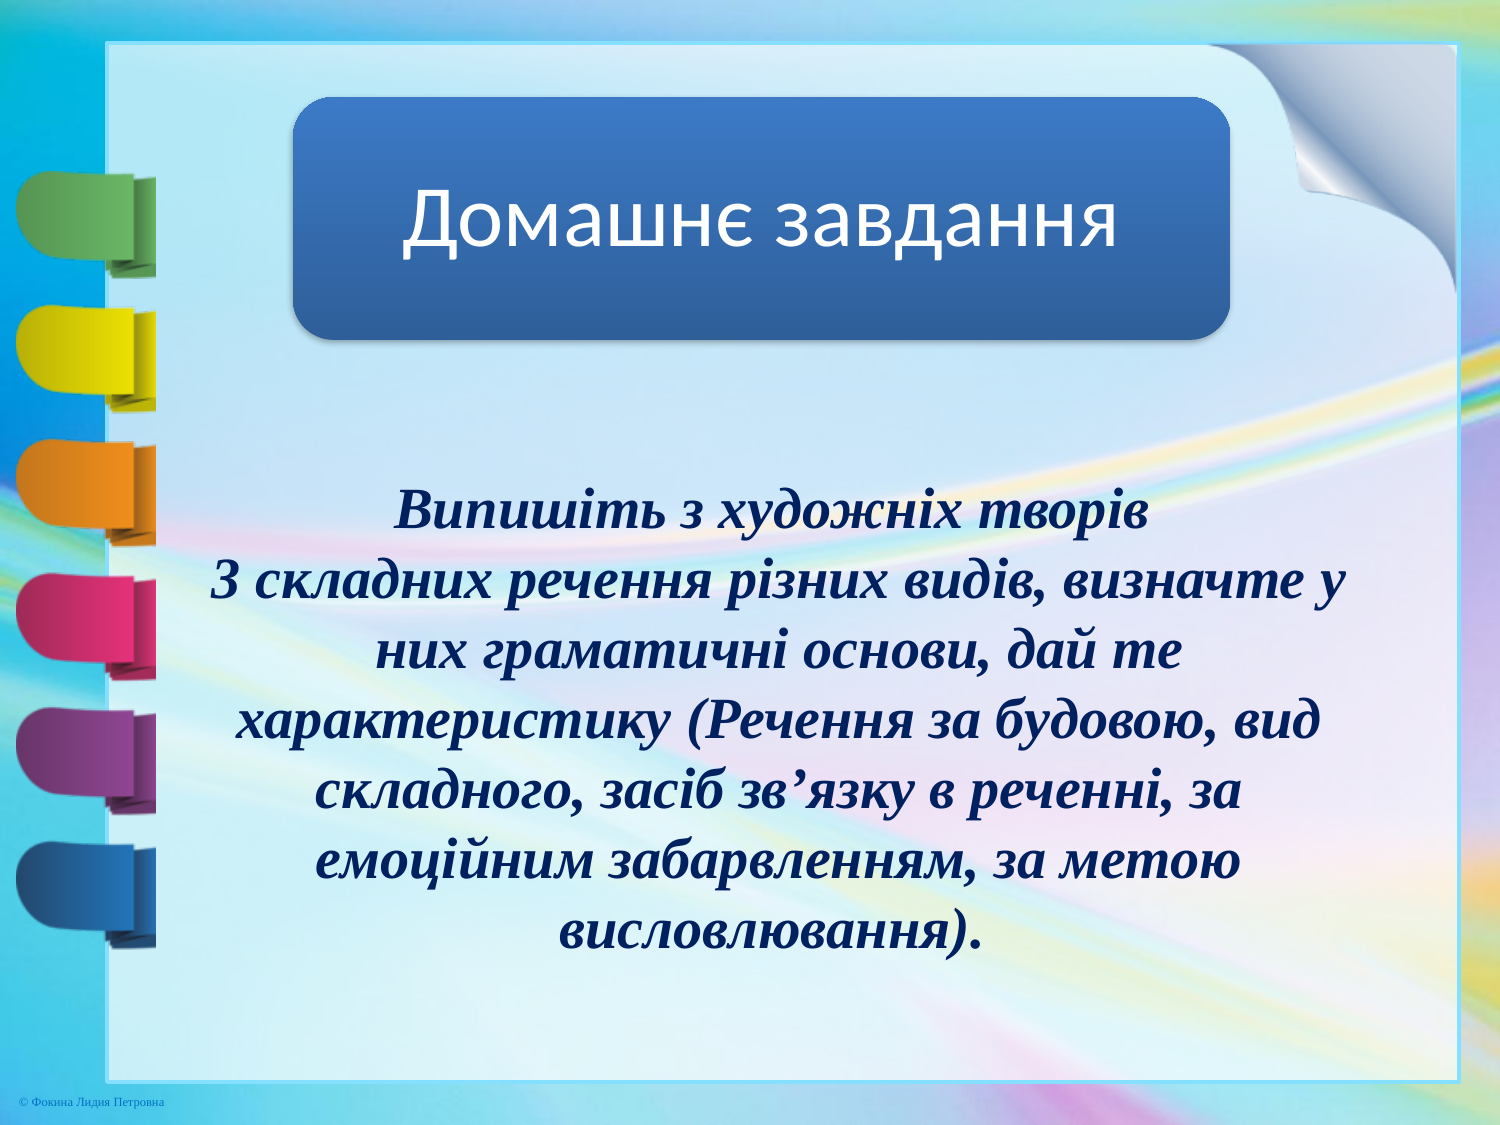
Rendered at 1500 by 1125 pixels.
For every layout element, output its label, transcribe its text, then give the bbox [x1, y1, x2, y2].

picture [0, 0, 1500, 1125]
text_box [292, 93, 1231, 341]
text_box Випишіть з художніх творів 3 складних речення різних видів, визначте у них граматичні основи, дай те характеристику (Речення за будовою, вид складного, засіб зв’язку в реченні, за емоційним забарвленням, за метою висловлювання). [175, 292, 1383, 968]
